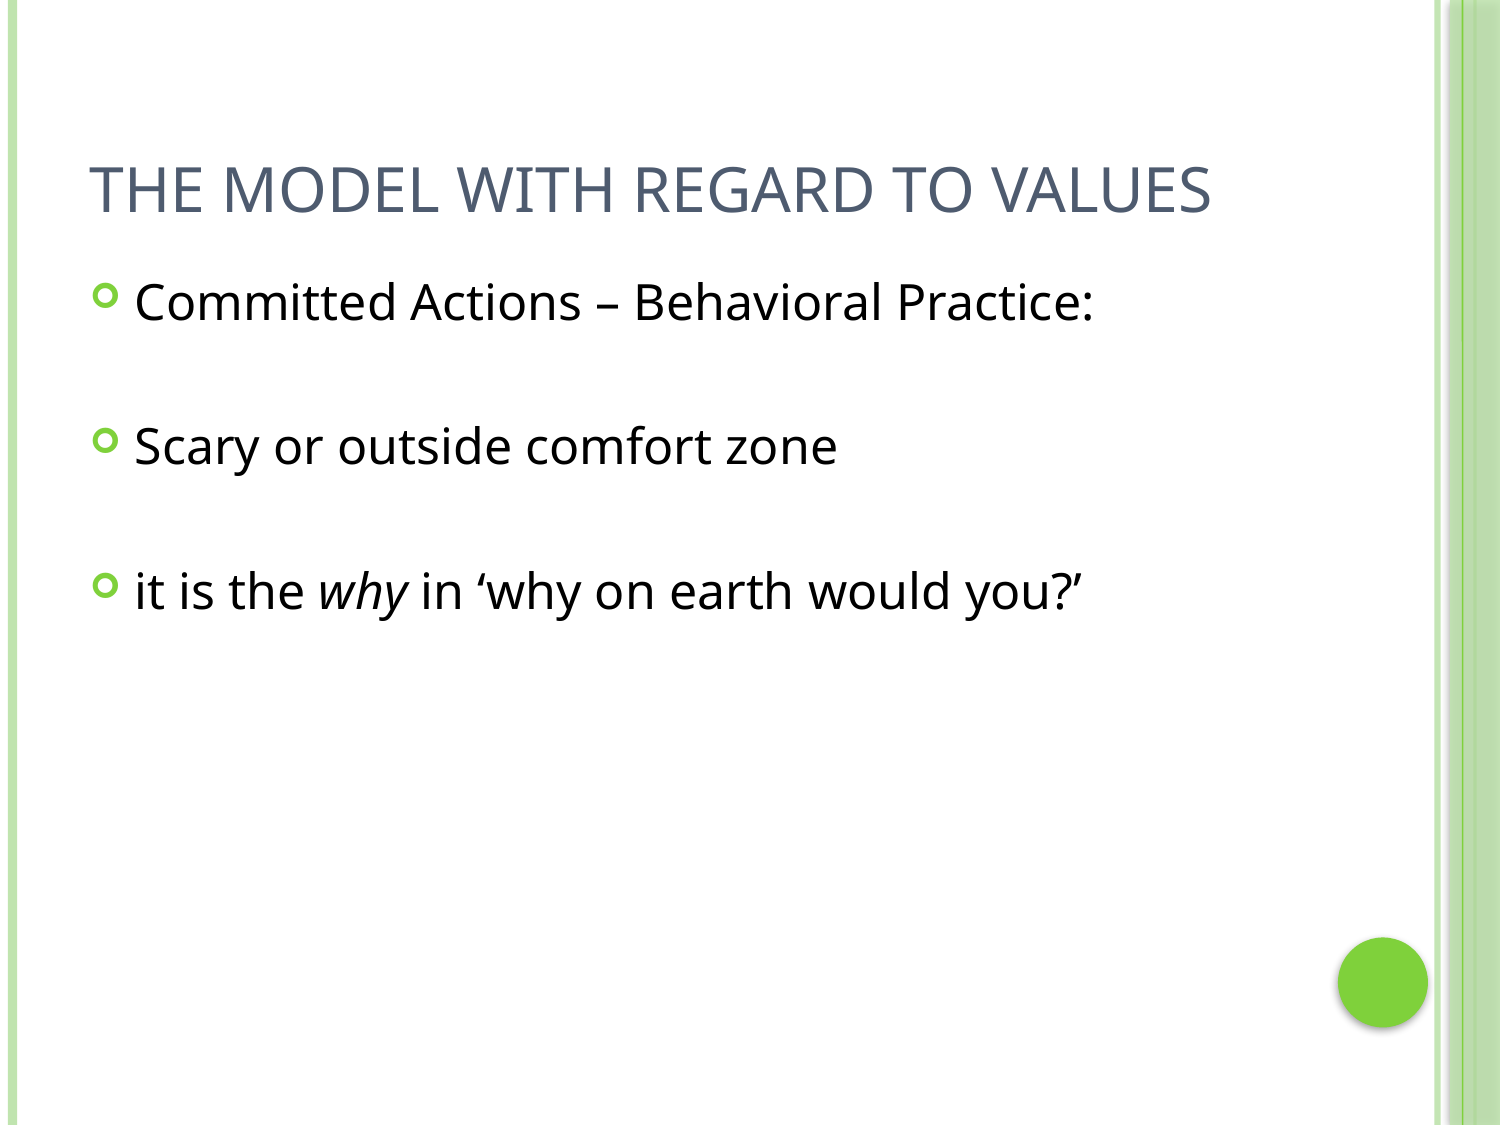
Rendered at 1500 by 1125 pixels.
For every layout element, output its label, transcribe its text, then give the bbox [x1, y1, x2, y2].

list Committed Actions – Behavioral Practice: Scary or outside comfort zone it is the why in ‘why on earth would you?’ [75, 262, 1300, 1062]
title The Model with regard to Values [75, 45, 1300, 233]
